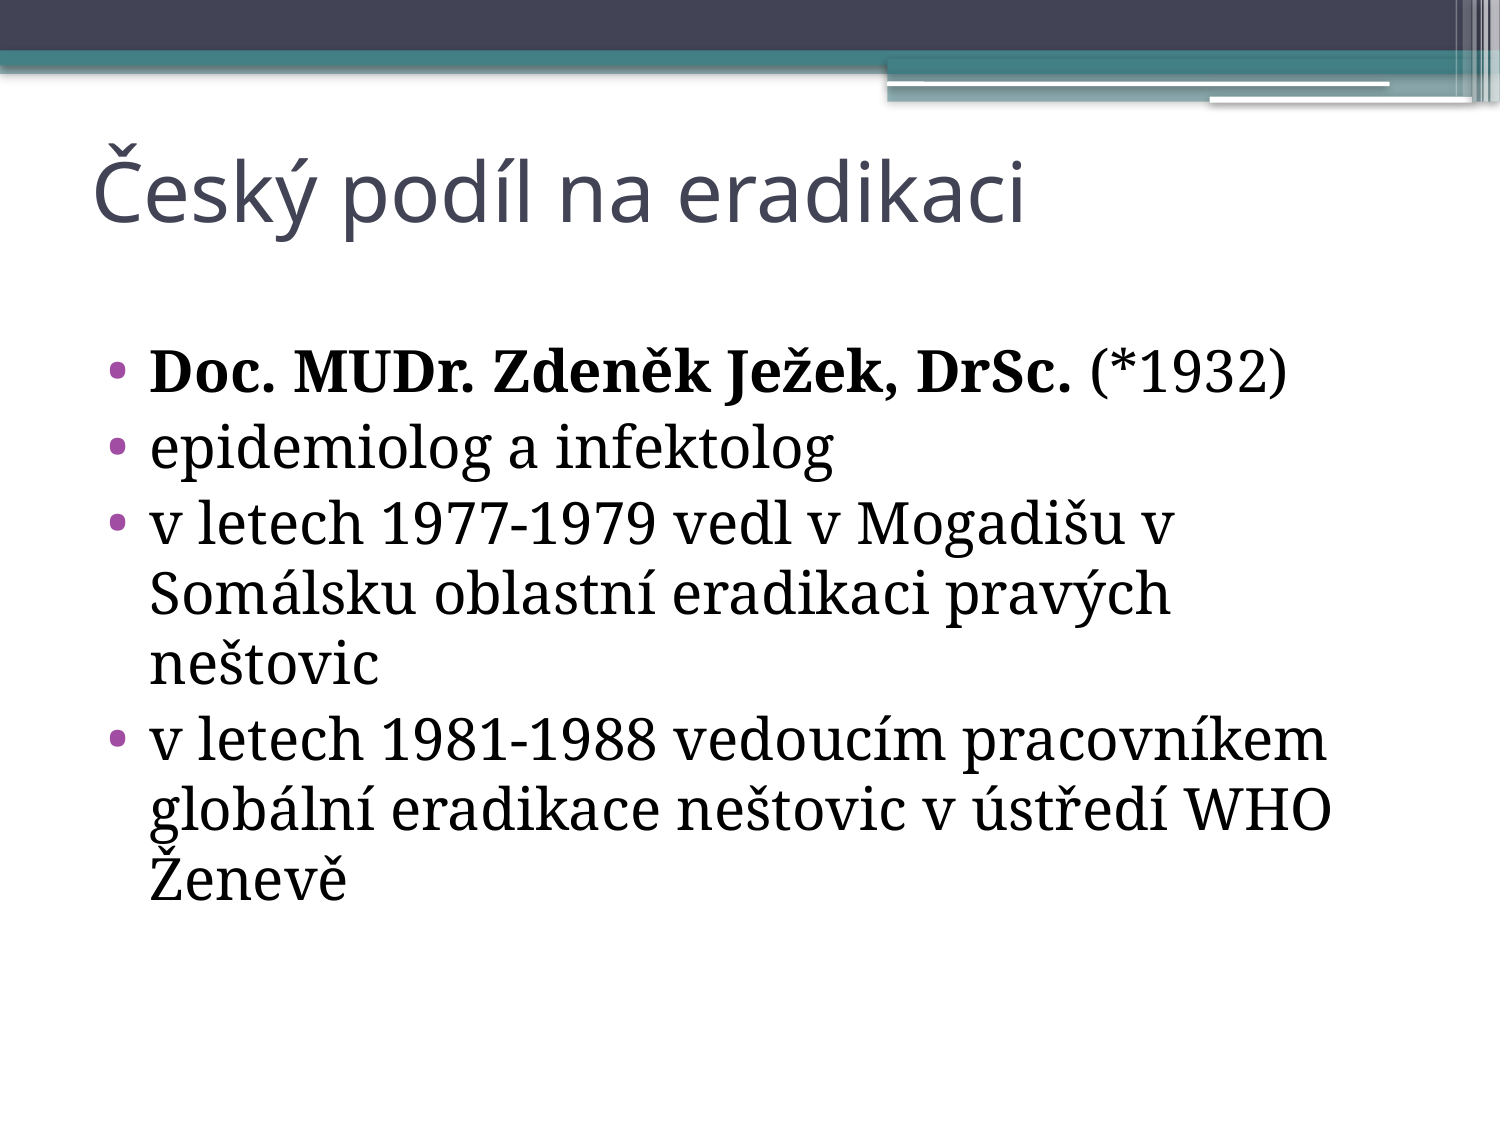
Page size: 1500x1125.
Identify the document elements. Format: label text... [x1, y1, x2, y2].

title Český podíl na eradikaci [76, 101, 1427, 277]
list Doc. MUDr. Zdeněk Ježek, DrSc. (*1932) epidemiolog a infektolog v letech 1977-1979 vedl v Mogadišu v Somálsku oblastní eradikaci pravých neštovic v letech 1981-1988 vedoucím pracovníkem globální eradikace neštovic v ústředí WHO Ženevě [75, 326, 1425, 1079]
